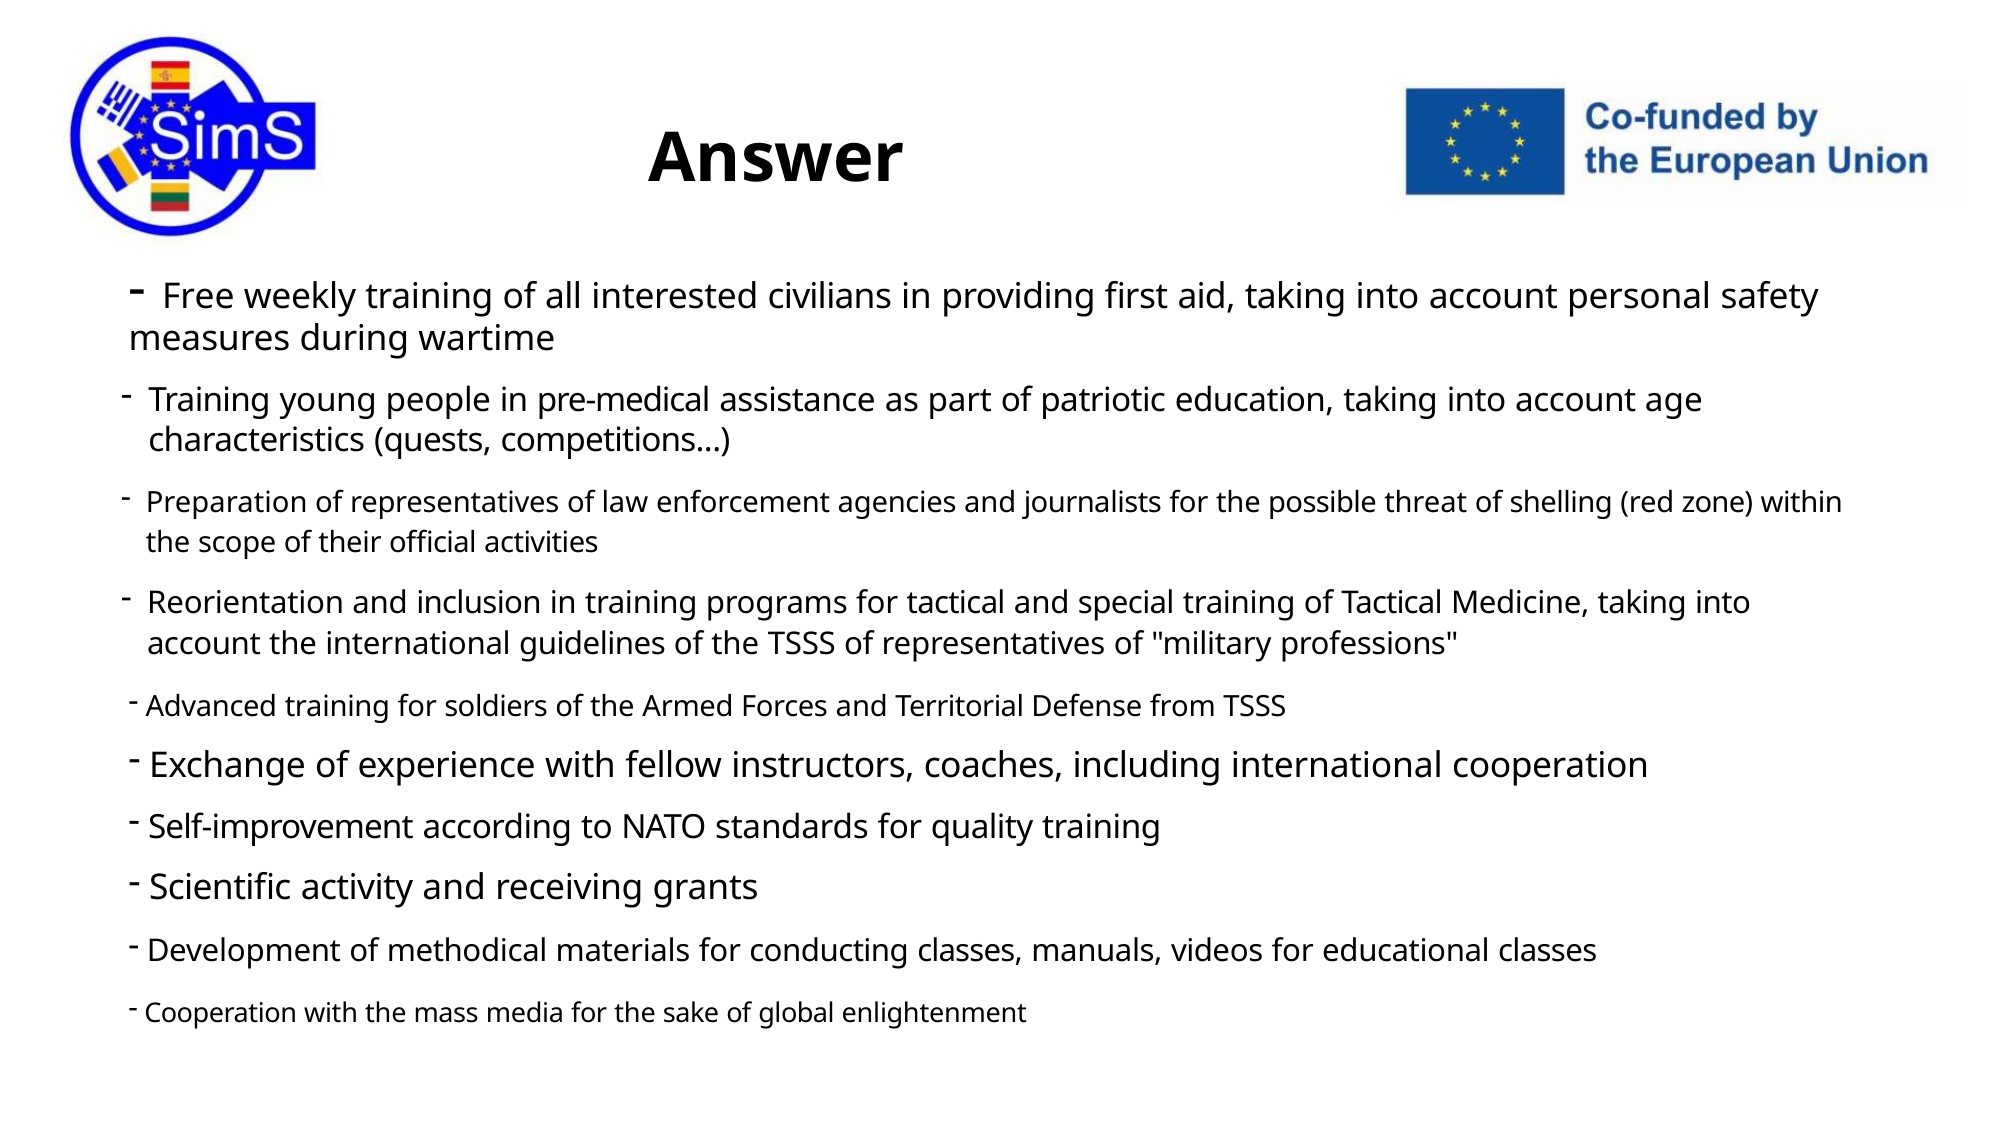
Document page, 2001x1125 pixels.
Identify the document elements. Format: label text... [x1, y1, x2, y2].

picture [1398, 81, 1968, 202]
list Free weekly training of all interested civilians in providing first aid, taking into account personal safety measures during wartime Training young people in pre-medical assistance as part of patriotic education, taking into account age characteristics (quests, competitions...) Preparation of representatives of law enforcement agencies and journalists for the possible threat of shelling (red zone) within the scope of their official activities Reorientation and inclusion in training programs for tactical and special training of Tactical Medicine, taking into account the international guidelines of the TSSS of representatives of "military professions" Advanced training for soldiers of the Armed Forces and Territorial Defense from TSSS Exchange of experience with fellow instructors, coaches, including international cooperation Self-improvement according to NATO standards for quality training Scientific activity and receiving grants Development of methodical materials for conducting classes, manuals, videos for educational classes Cooperation with the mass media for the sake of global enlightenment [121, 268, 1879, 1028]
title Answer [646, 110, 909, 268]
picture [53, 33, 324, 253]
